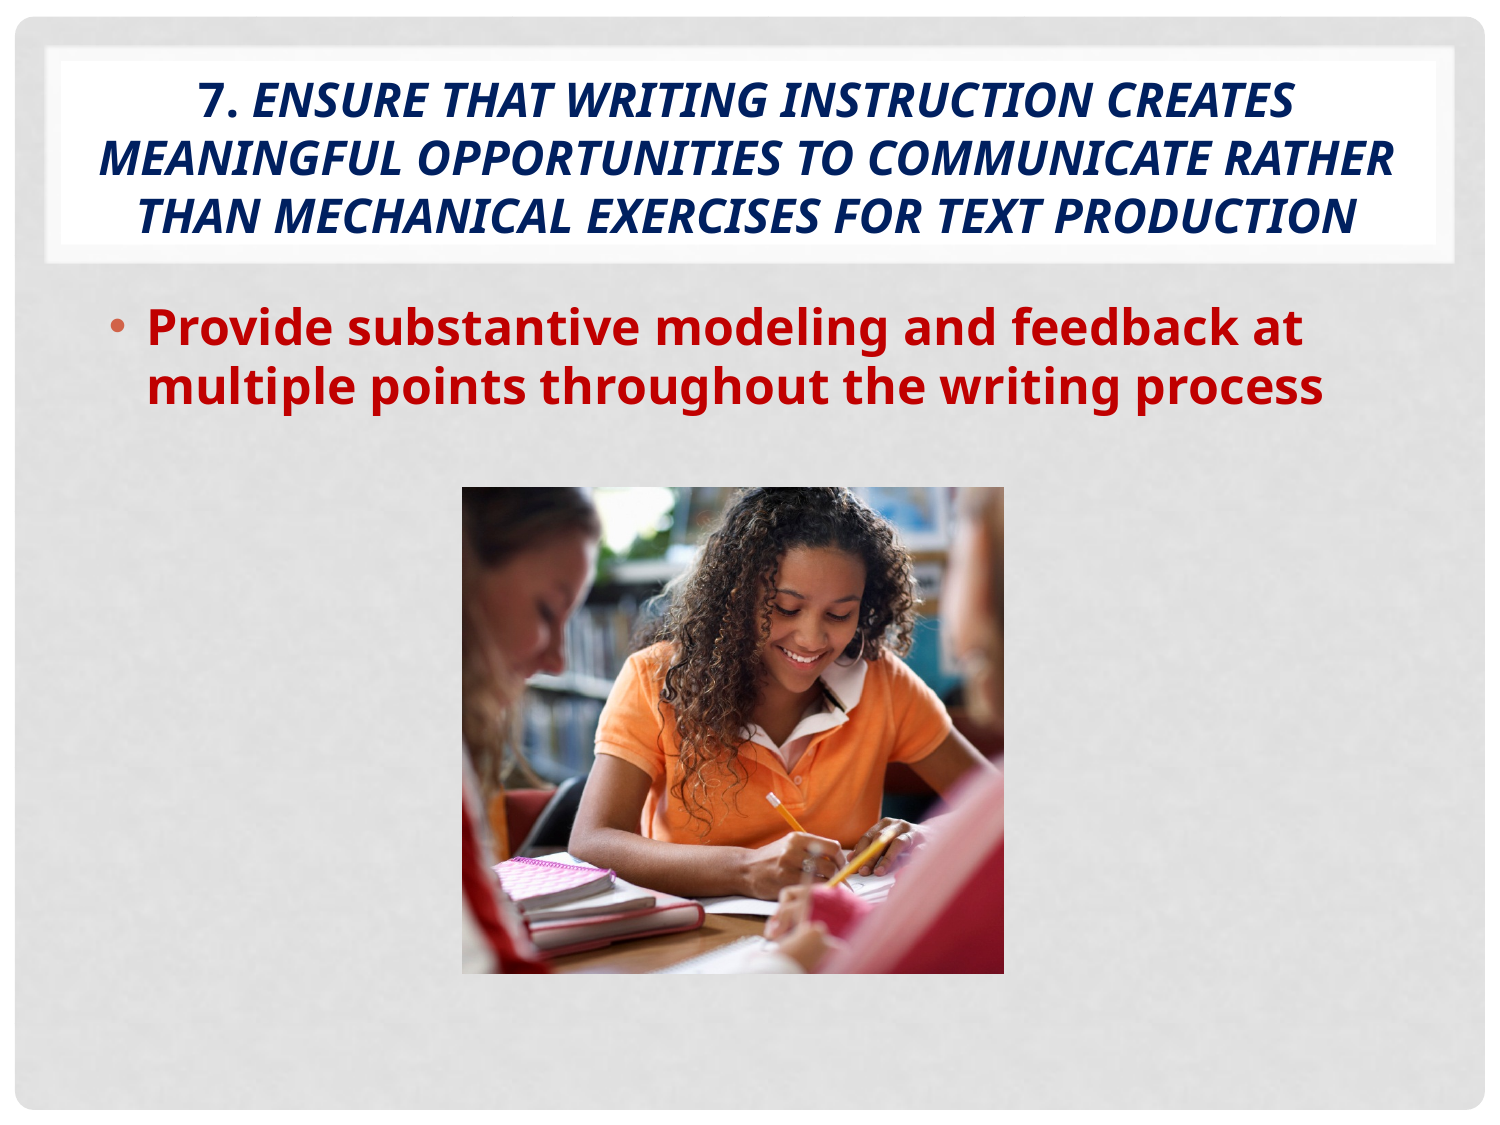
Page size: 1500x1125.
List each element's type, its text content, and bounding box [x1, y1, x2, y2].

list Provide substantive modeling and feedback at multiple points throughout the writing process [75, 287, 1425, 1005]
picture [462, 487, 1004, 974]
title 7. Ensure that writing instruction creates meaningful opportunities to communicate rather than mechanical exercises for text production [69, 37, 1425, 275]
